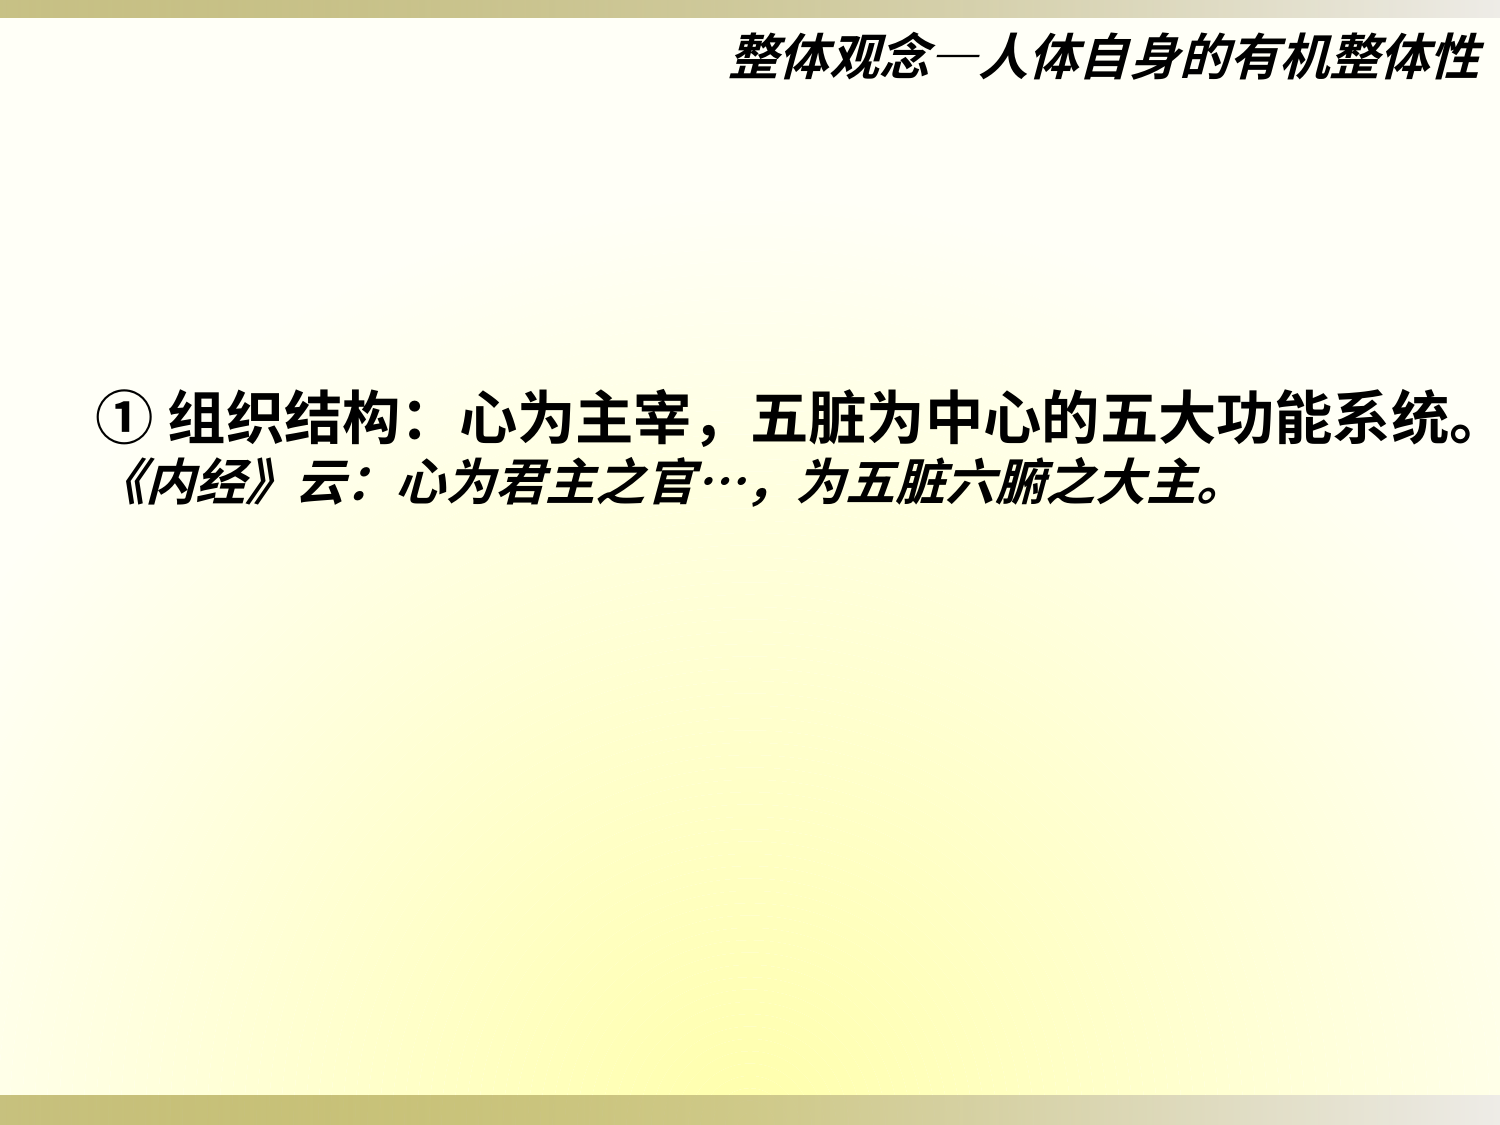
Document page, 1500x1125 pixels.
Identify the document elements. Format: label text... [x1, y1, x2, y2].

text_box 整体观念—人体自身的有机整体性 [714, 17, 1494, 93]
text_box ①组织结构：心为主宰，五脏为中心的五大功能系统。 《内经》云：心为君主之官…，为五脏六腑之大主。 [80, 373, 1500, 519]
